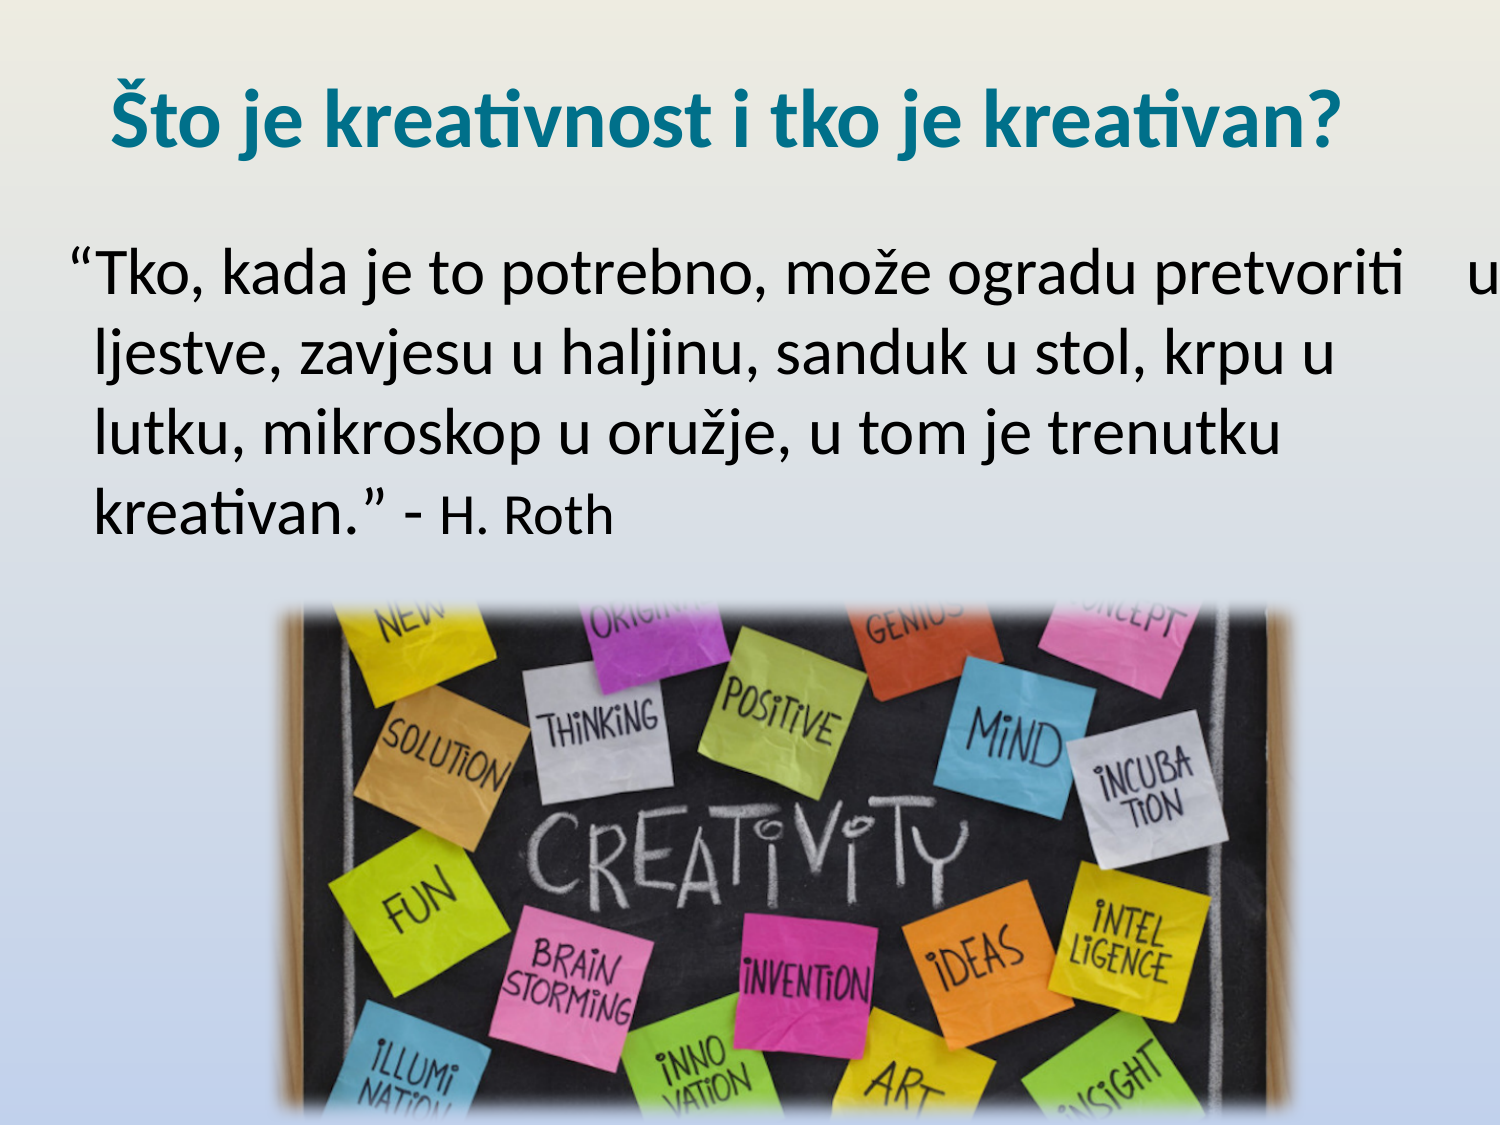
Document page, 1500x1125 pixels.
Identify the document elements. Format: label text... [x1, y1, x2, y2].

picture [265, 597, 1306, 1125]
text_box Što je kreativnost i tko je kreativan? [53, 20, 1403, 209]
list “Tko, kada je to potrebno, može ogradu pretvoriti u ljestve, zavjesu u haljinu, sanduk u stol, krpu u lutku, mikroskop u oružje, u tom je trenutku kreativan.” - H. Roth [21, 219, 1500, 1125]
